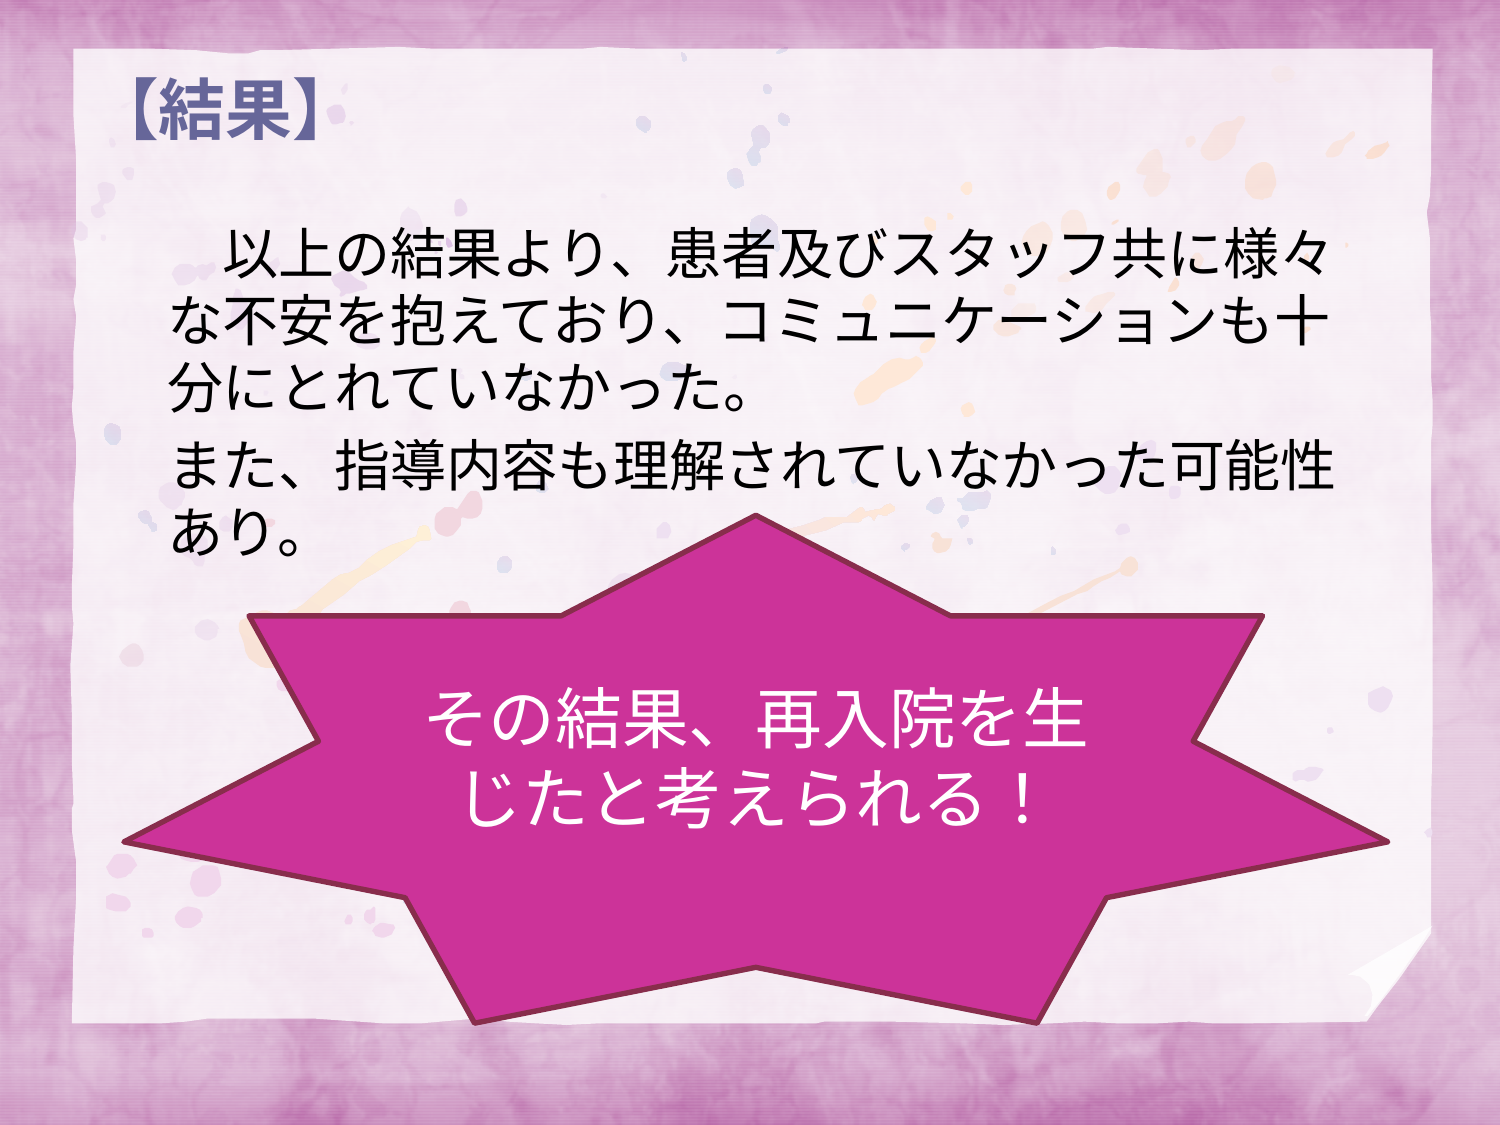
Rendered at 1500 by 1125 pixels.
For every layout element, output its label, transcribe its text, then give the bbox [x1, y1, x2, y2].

text_box その結果、再入院を生じたと考えられる！ [121, 512, 1391, 1026]
list 以上の結果より、患者及びスタッフ共に様々な不安を抱えており、コミュニケーションも十分にとれていなかった。 また、指導内容も理解されていなかった可能性あり。 [152, 210, 1360, 575]
title 【結果】 [77, 48, 1285, 167]
